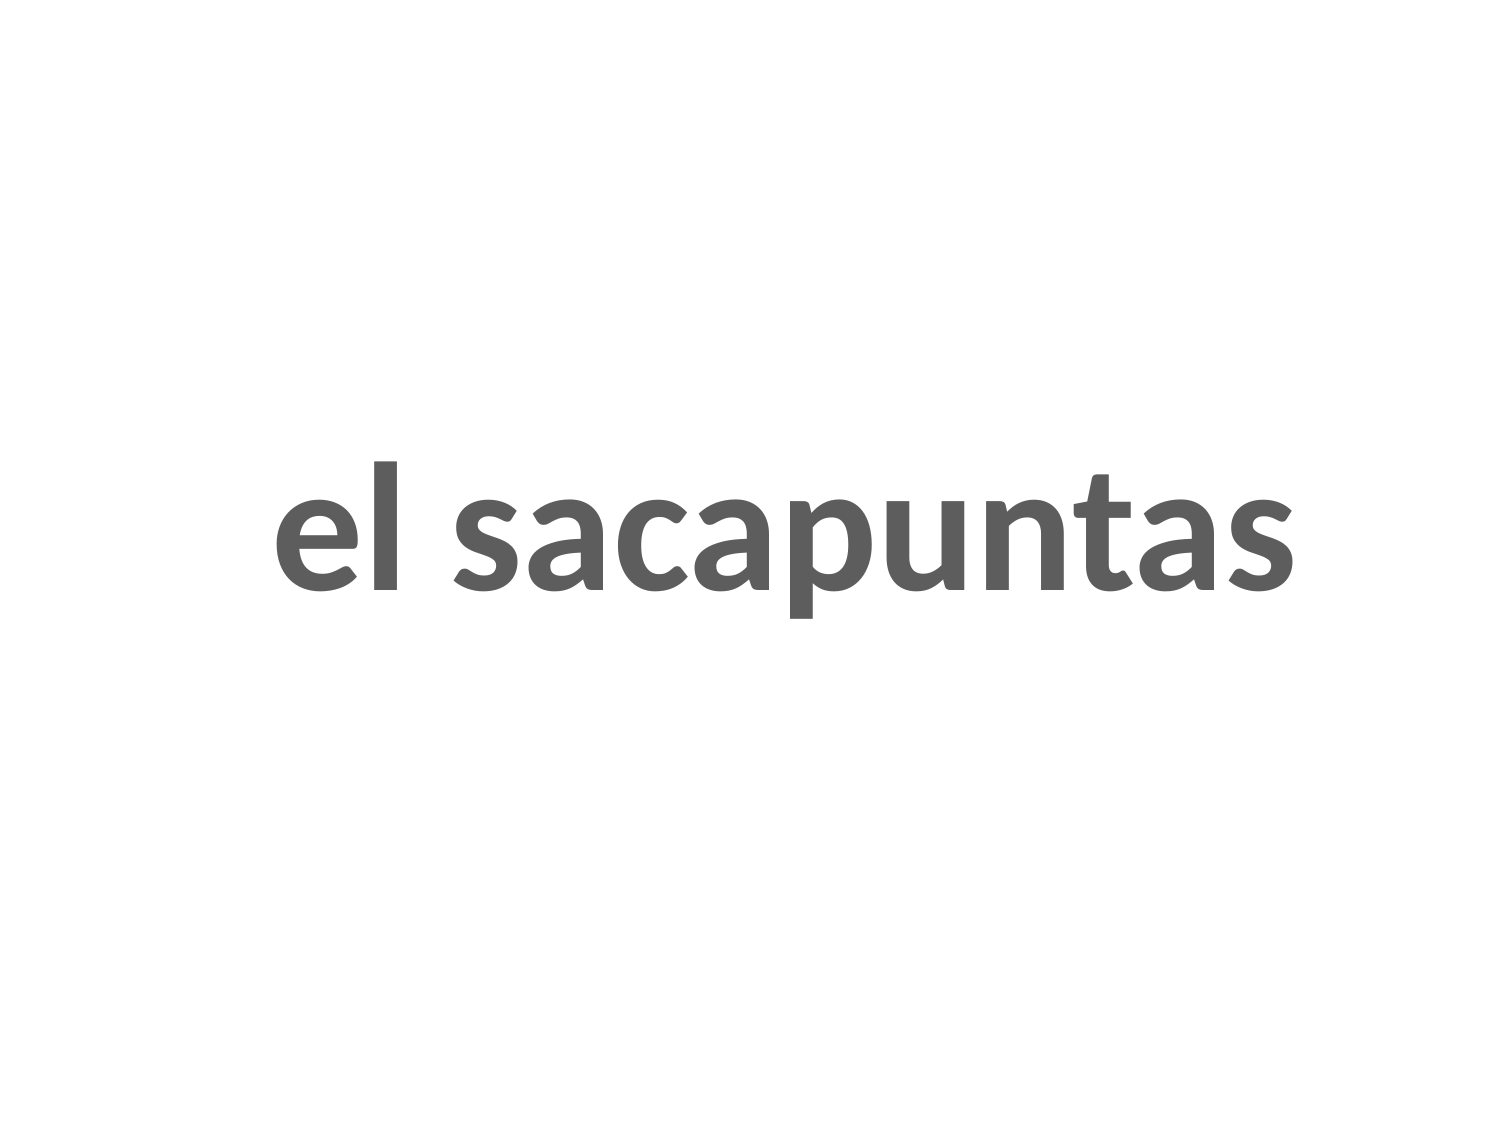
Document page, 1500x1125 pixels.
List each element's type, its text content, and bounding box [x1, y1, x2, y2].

text_box el sacapuntas [256, 399, 1314, 635]
